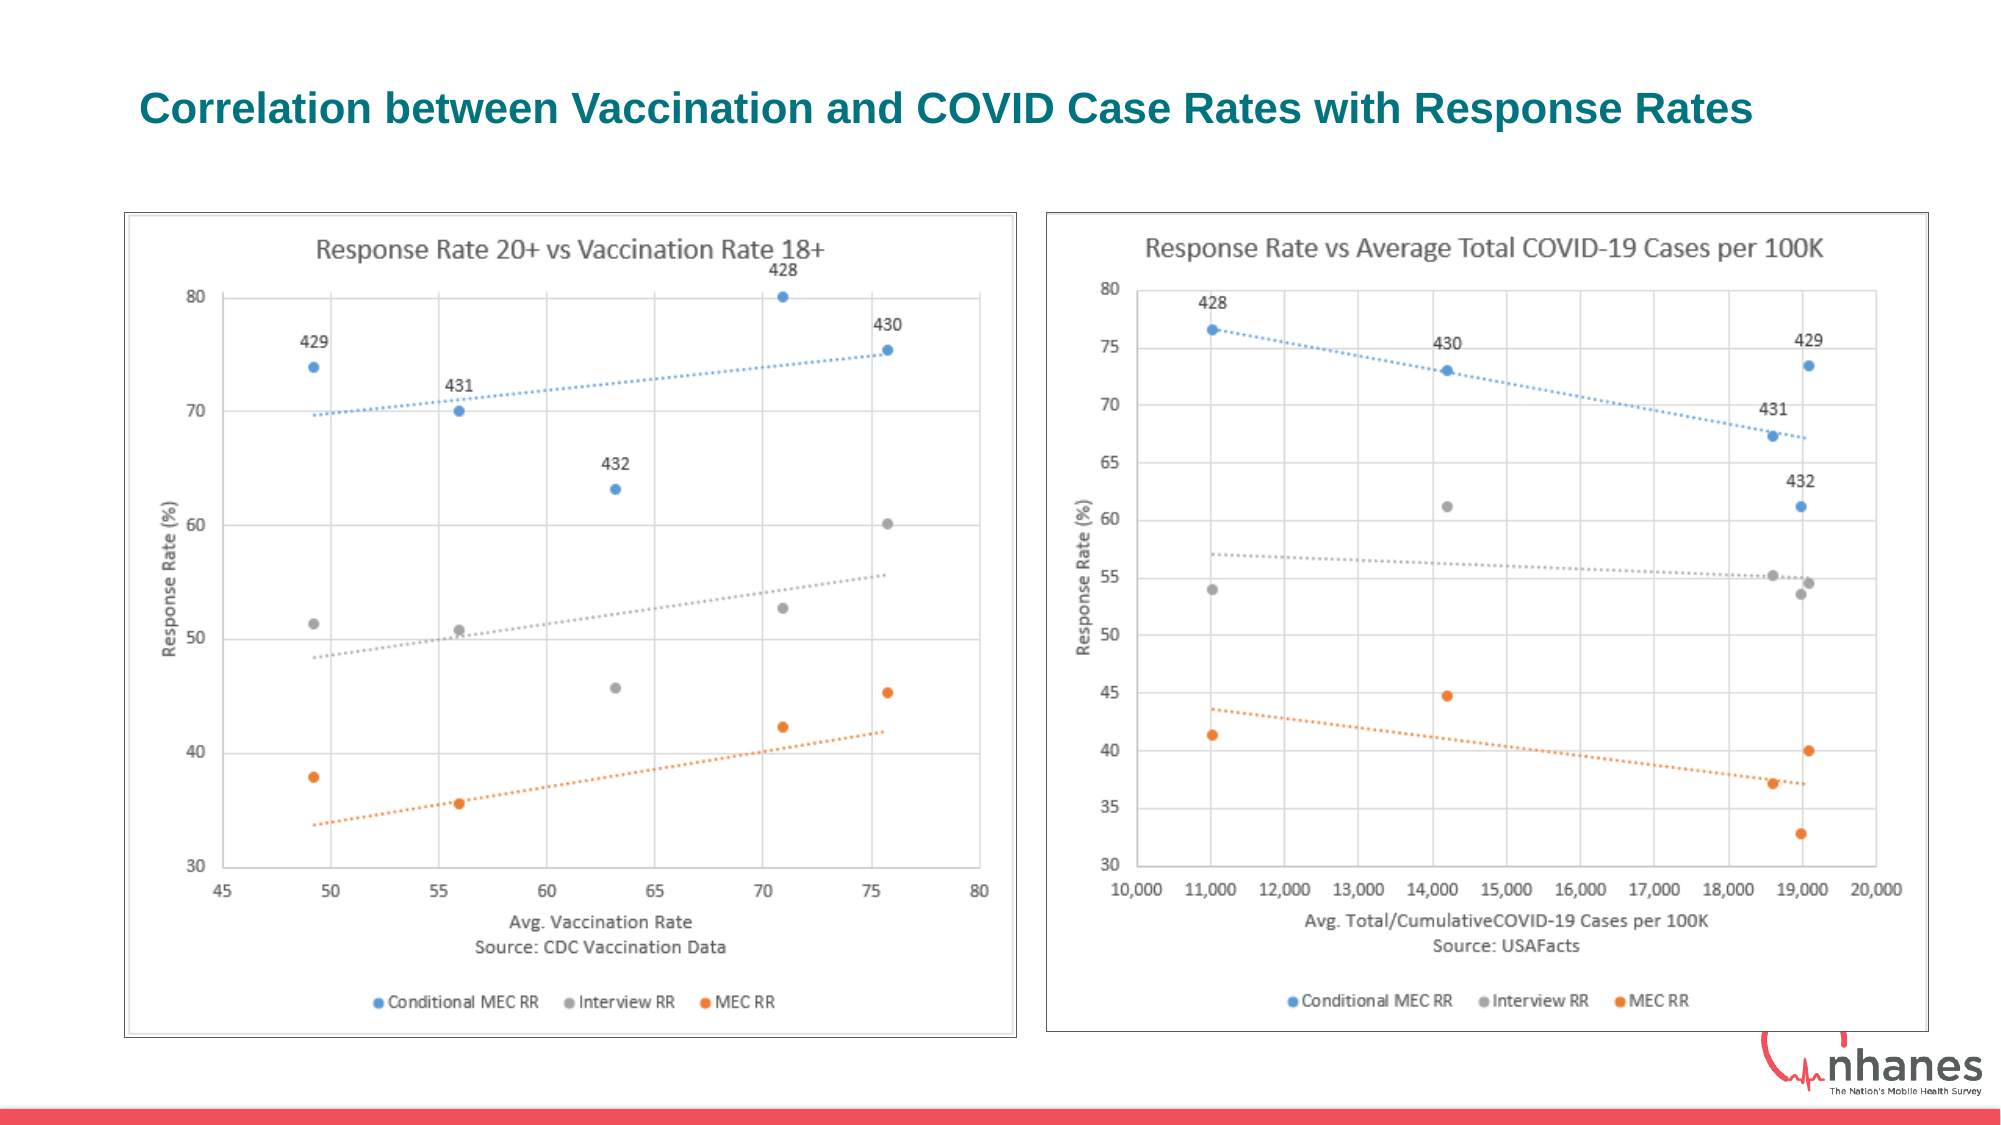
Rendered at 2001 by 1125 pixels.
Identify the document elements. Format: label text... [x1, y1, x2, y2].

picture [1046, 212, 1982, 1097]
picture [123, 212, 1017, 1038]
title Correlation between Vaccination and COVID Case Rates with Response Rates [124, 51, 1850, 162]
